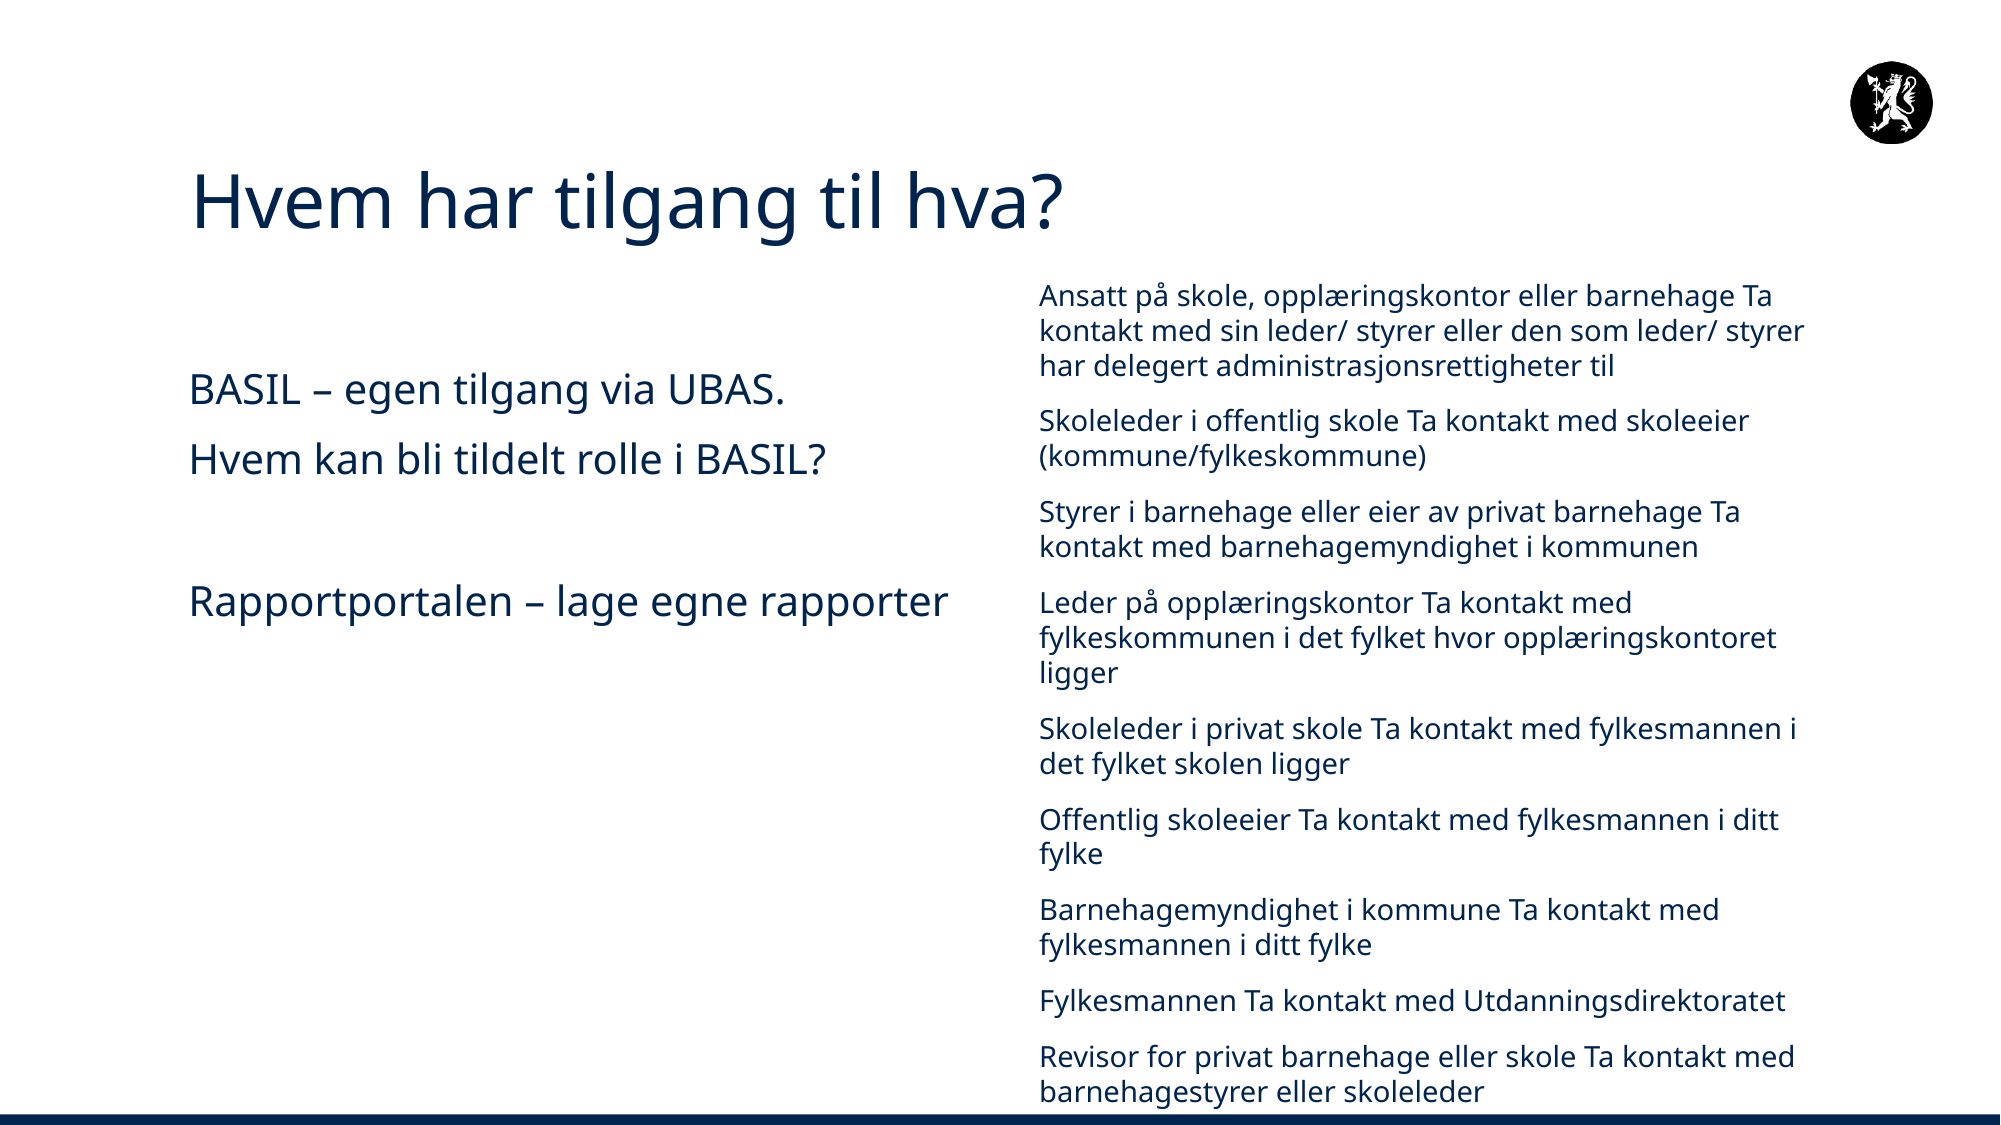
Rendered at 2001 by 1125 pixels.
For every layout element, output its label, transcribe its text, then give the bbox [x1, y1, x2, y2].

list Ansatt på skole, opplæringskontor eller barnehage Ta kontakt med sin leder/ styrer eller den som leder/ styrer har delegert administrasjonsrettigheter til Skoleleder i offentlig skole Ta kontakt med skoleeier (kommune/fylkeskommune) Styrer i barnehage eller eier av privat barnehage Ta kontakt med barnehagemyndighet i kommunen Leder på opplæringskontor Ta kontakt med fylkeskommunen i det fylket hvor opplæringskontoret ligger Skoleleder i privat skole Ta kontakt med fylkesmannen i det fylket skolen ligger Offentlig skoleeier Ta kontakt med fylkesmannen i ditt fylke Barnehagemyndighet i kommune Ta kontakt med fylkesmannen i ditt fylke Fylkesmannen Ta kontakt med Utdanningsdirektoratet Revisor for privat barnehage eller skole Ta kontakt med barnehagestyrer eller skoleleder [1024, 269, 1826, 1099]
list BASIL – egen tilgang via UBAS. Hvem kan bli tildelt rolle i BASIL? Rapportportalen – lage egne rapporter [173, 355, 976, 1035]
title Hvem har tilgang til hva? [175, 74, 1829, 251]
picture [1850, 61, 1934, 144]
